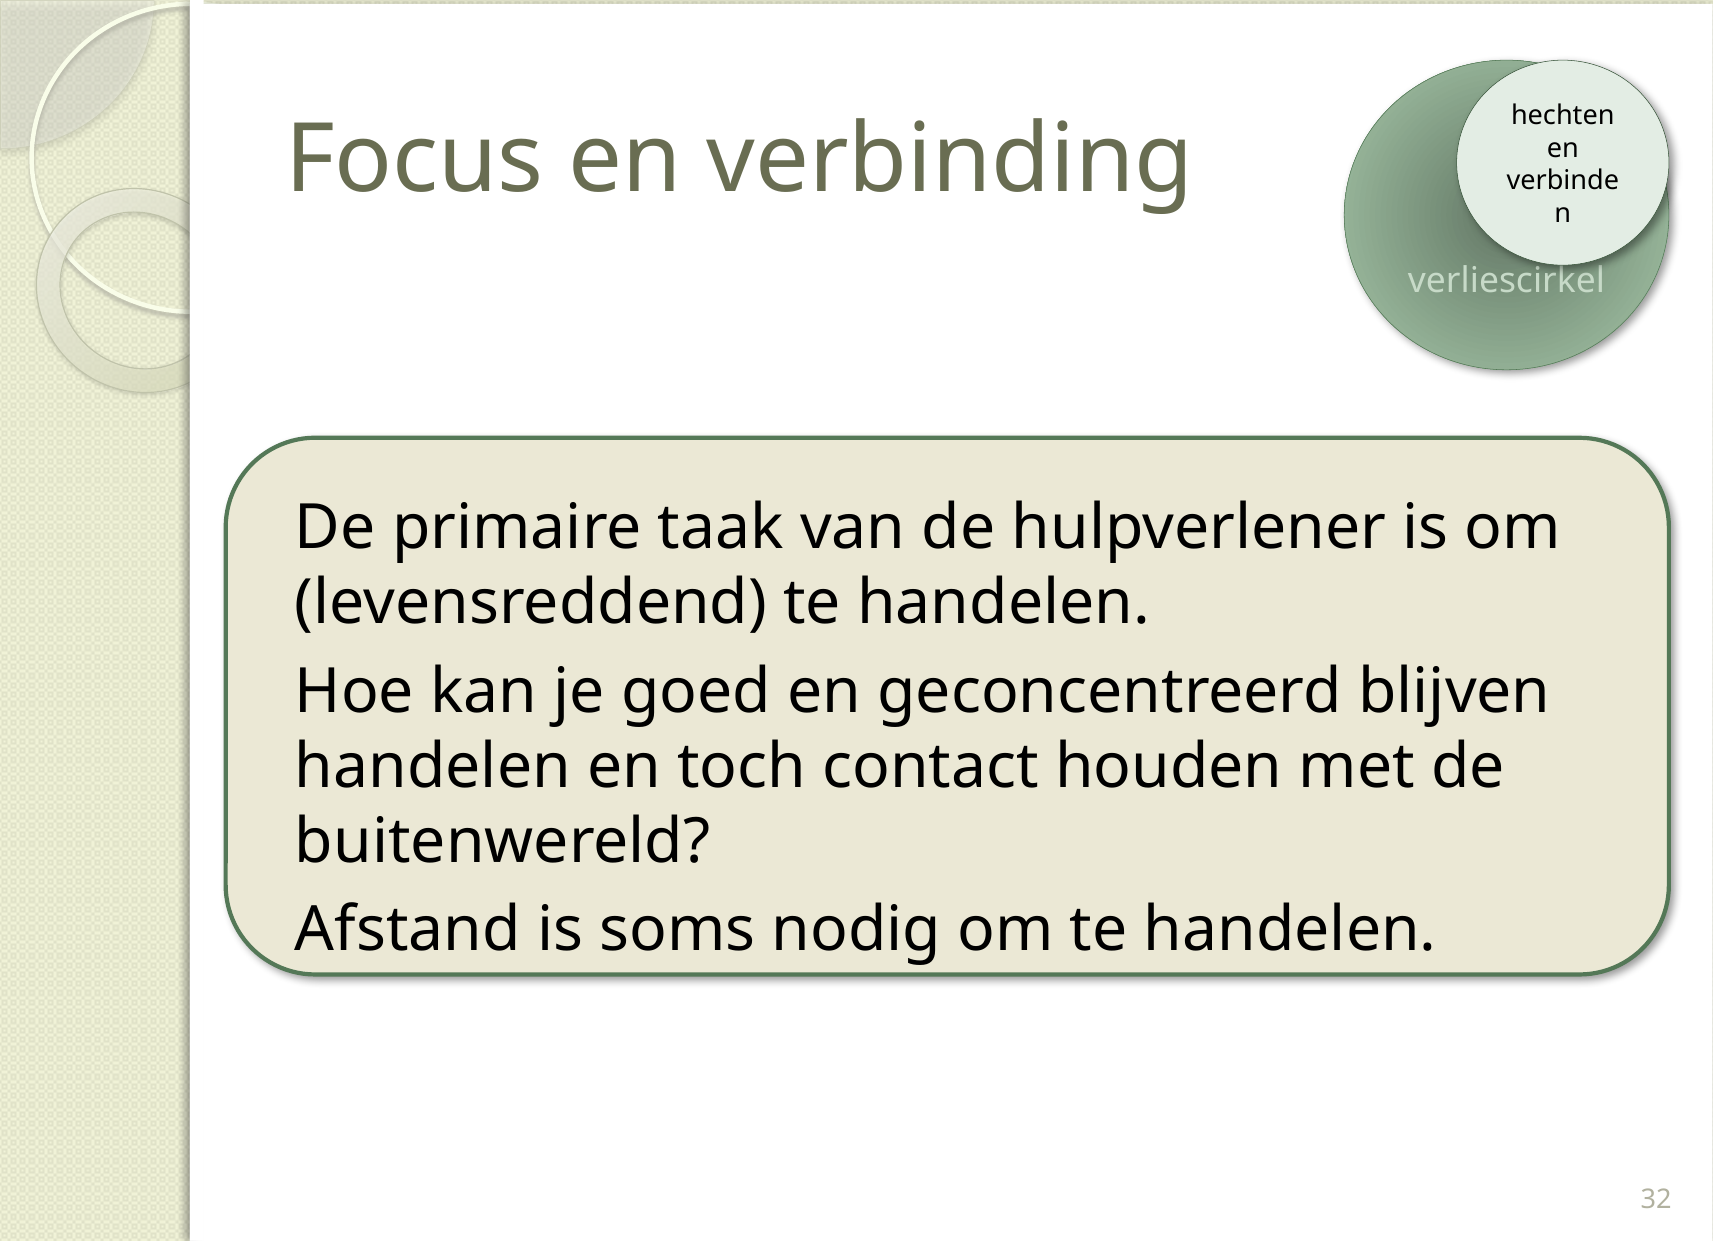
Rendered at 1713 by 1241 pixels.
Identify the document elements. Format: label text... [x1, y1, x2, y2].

slide_number 32 [1613, 1140, 1700, 1227]
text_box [1343, 59, 1670, 371]
list De primaire taak van de hulpverlener is om (levensreddend) te handelen. Hoe kan je goed en geconcentreerd blijven handelen en toch contact houden met de buitenwereld? Afstand is soms nodig om te handelen. [264, 478, 1669, 919]
text_box [223, 435, 1665, 977]
title Focus en verbinding [268, 49, 1674, 257]
